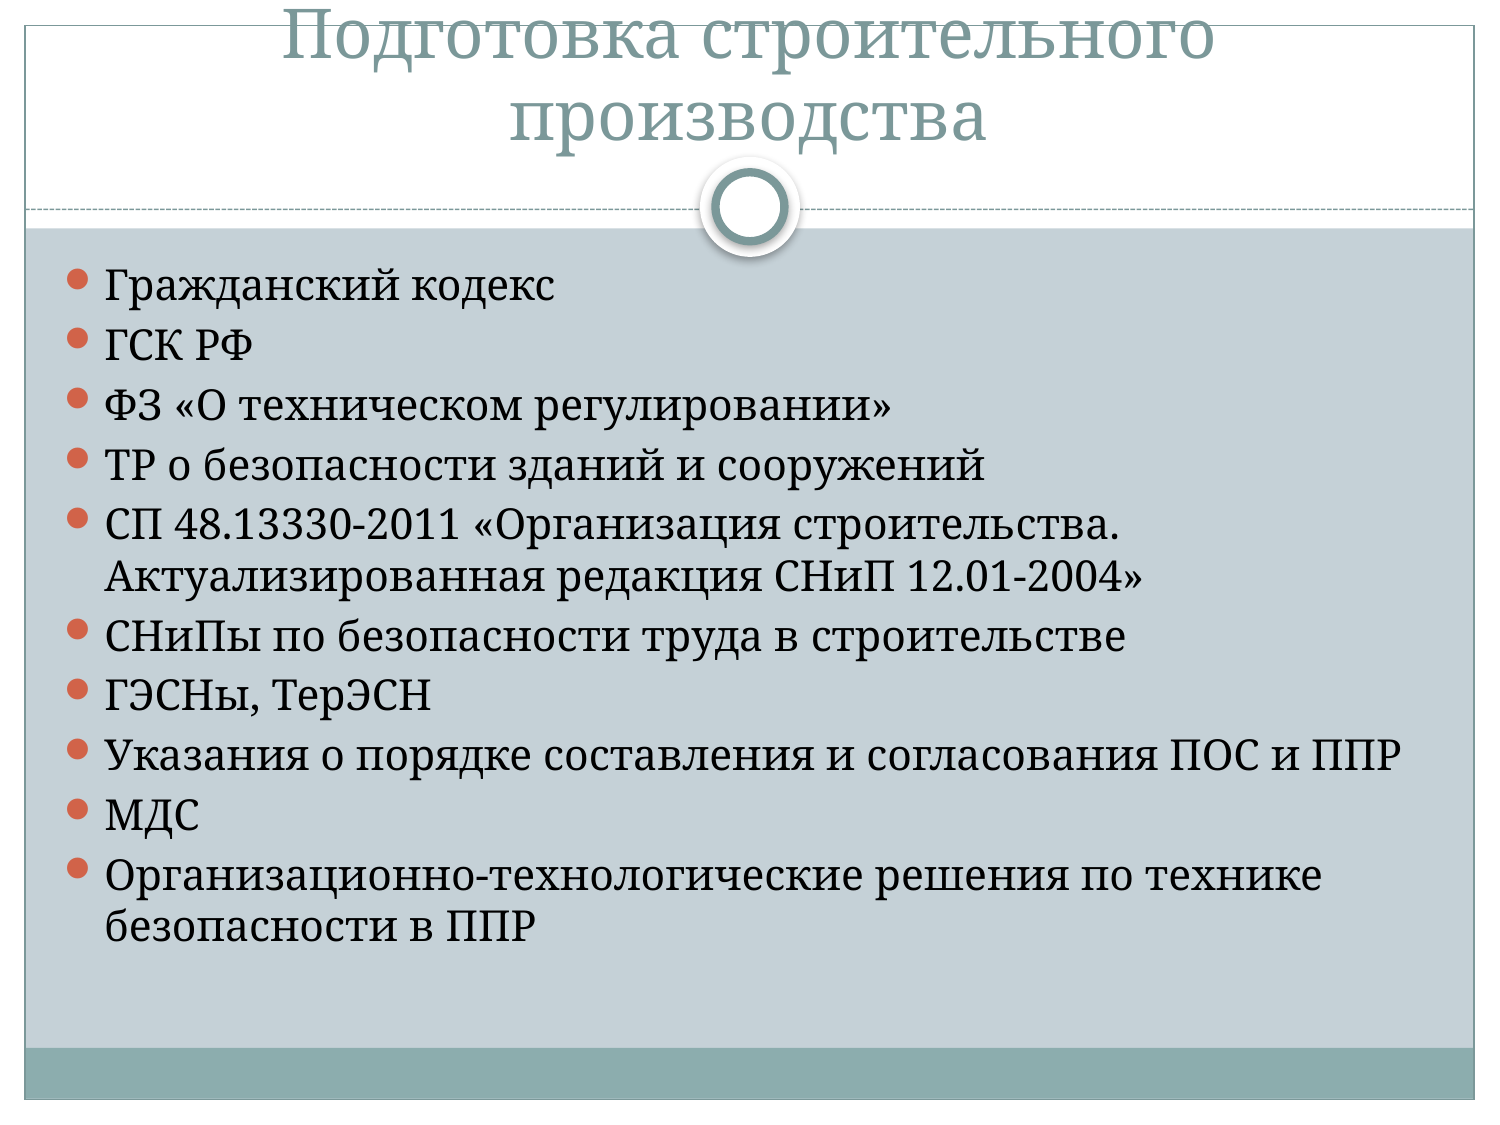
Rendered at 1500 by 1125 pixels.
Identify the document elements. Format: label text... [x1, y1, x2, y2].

title Подготовка строительного производства [49, 37, 1450, 162]
list Гражданский кодекс ГСК РФ ФЗ «О техническом регулировании» ТР о безопасности зданий и сооружений СП 48.13330-2011 «Организация строительства. Актуализированная редакция СНиП 12.01-2004» СНиПы по безопасности труда в строительстве ГЭСНы, ТерЭСН Указания о порядке составления и согласования ПОС и ППР МДС Организационно-технологические решения по технике безопасности в ППР [49, 250, 1445, 1001]
